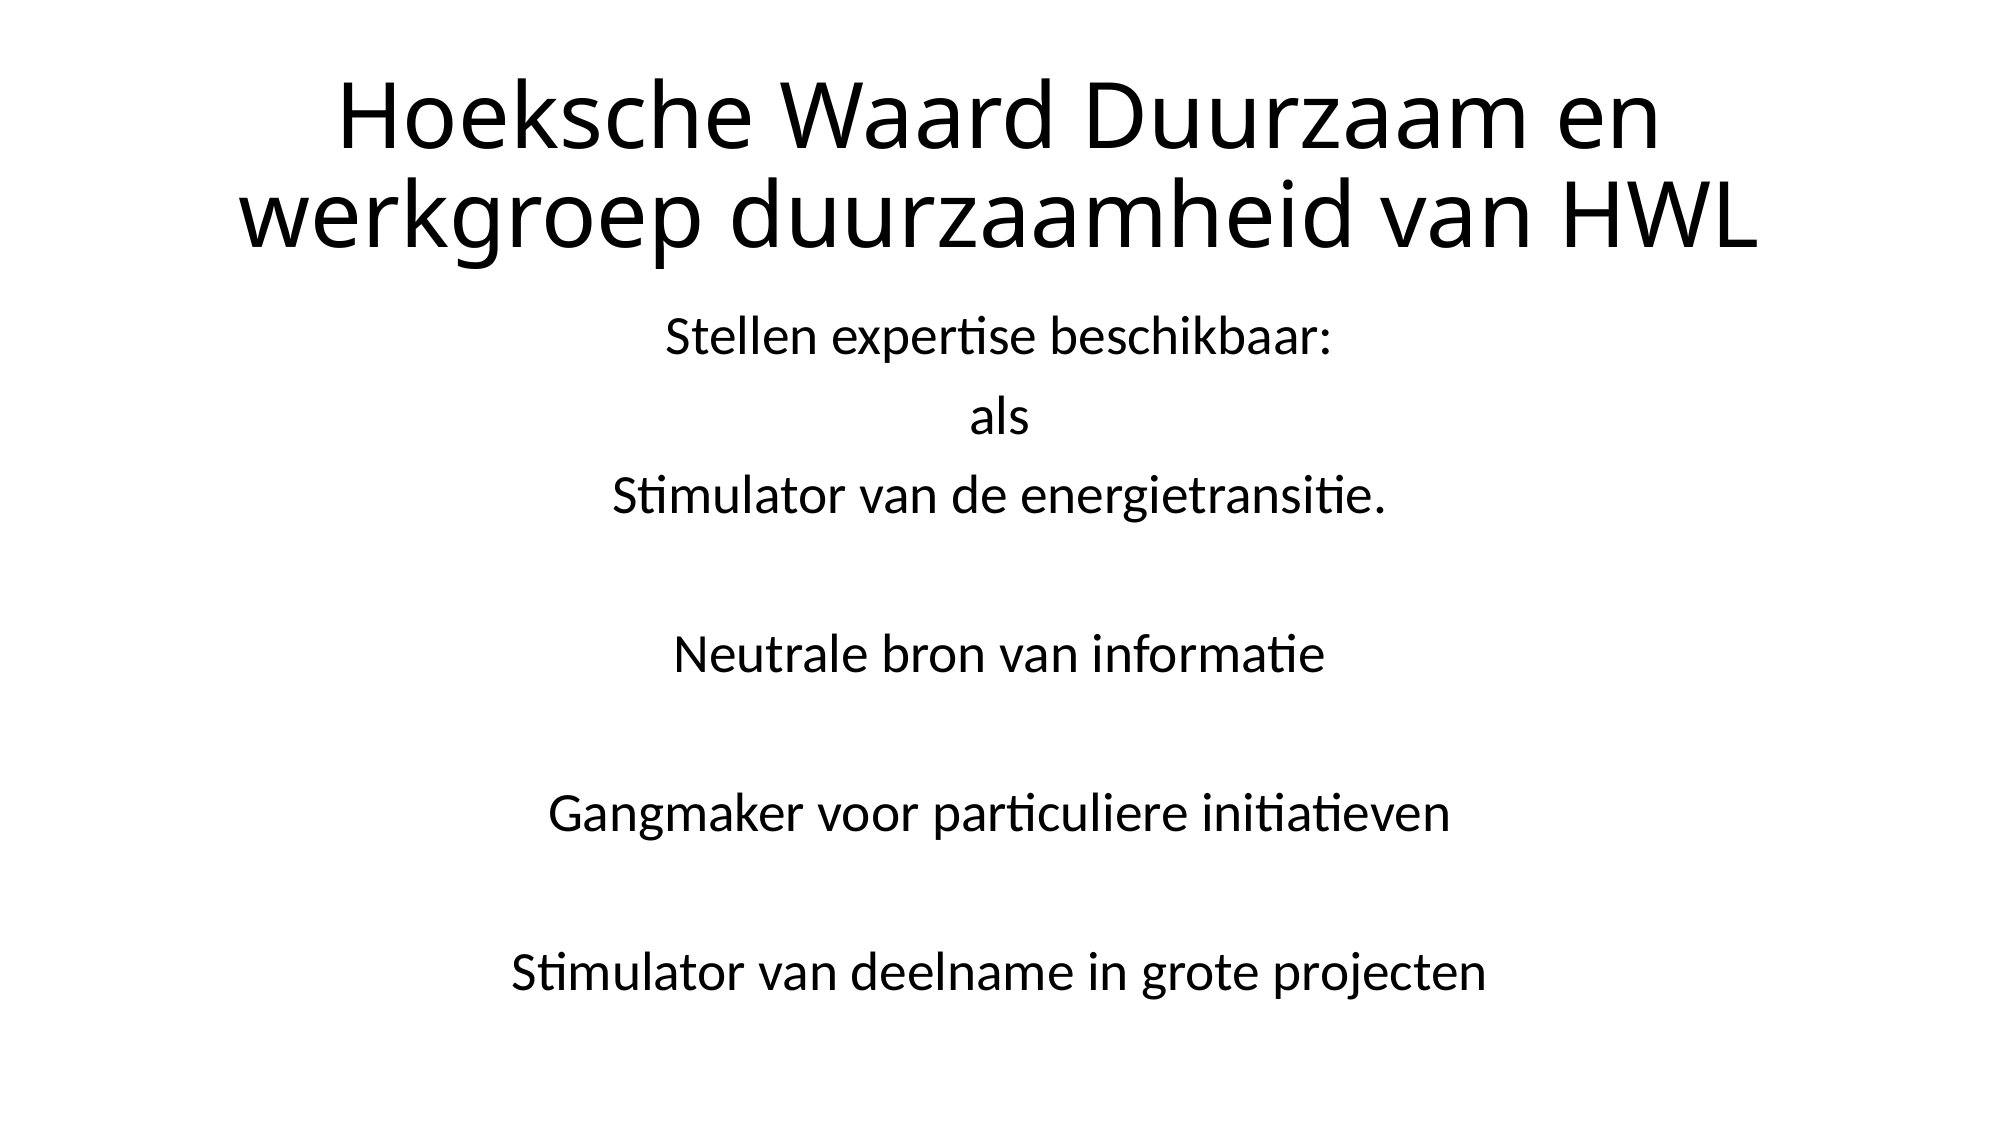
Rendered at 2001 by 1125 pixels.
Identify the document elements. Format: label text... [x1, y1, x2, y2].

title Hoeksche Waard Duurzaam en werkgroep duurzaamheid van HWL [137, 59, 1863, 278]
list Stellen expertise beschikbaar: als Stimulator van de energietransitie. Neutrale bron van informatie Gangmaker voor particuliere initiatieven Stimulator van deelname in grote projecten [137, 299, 1863, 1014]
